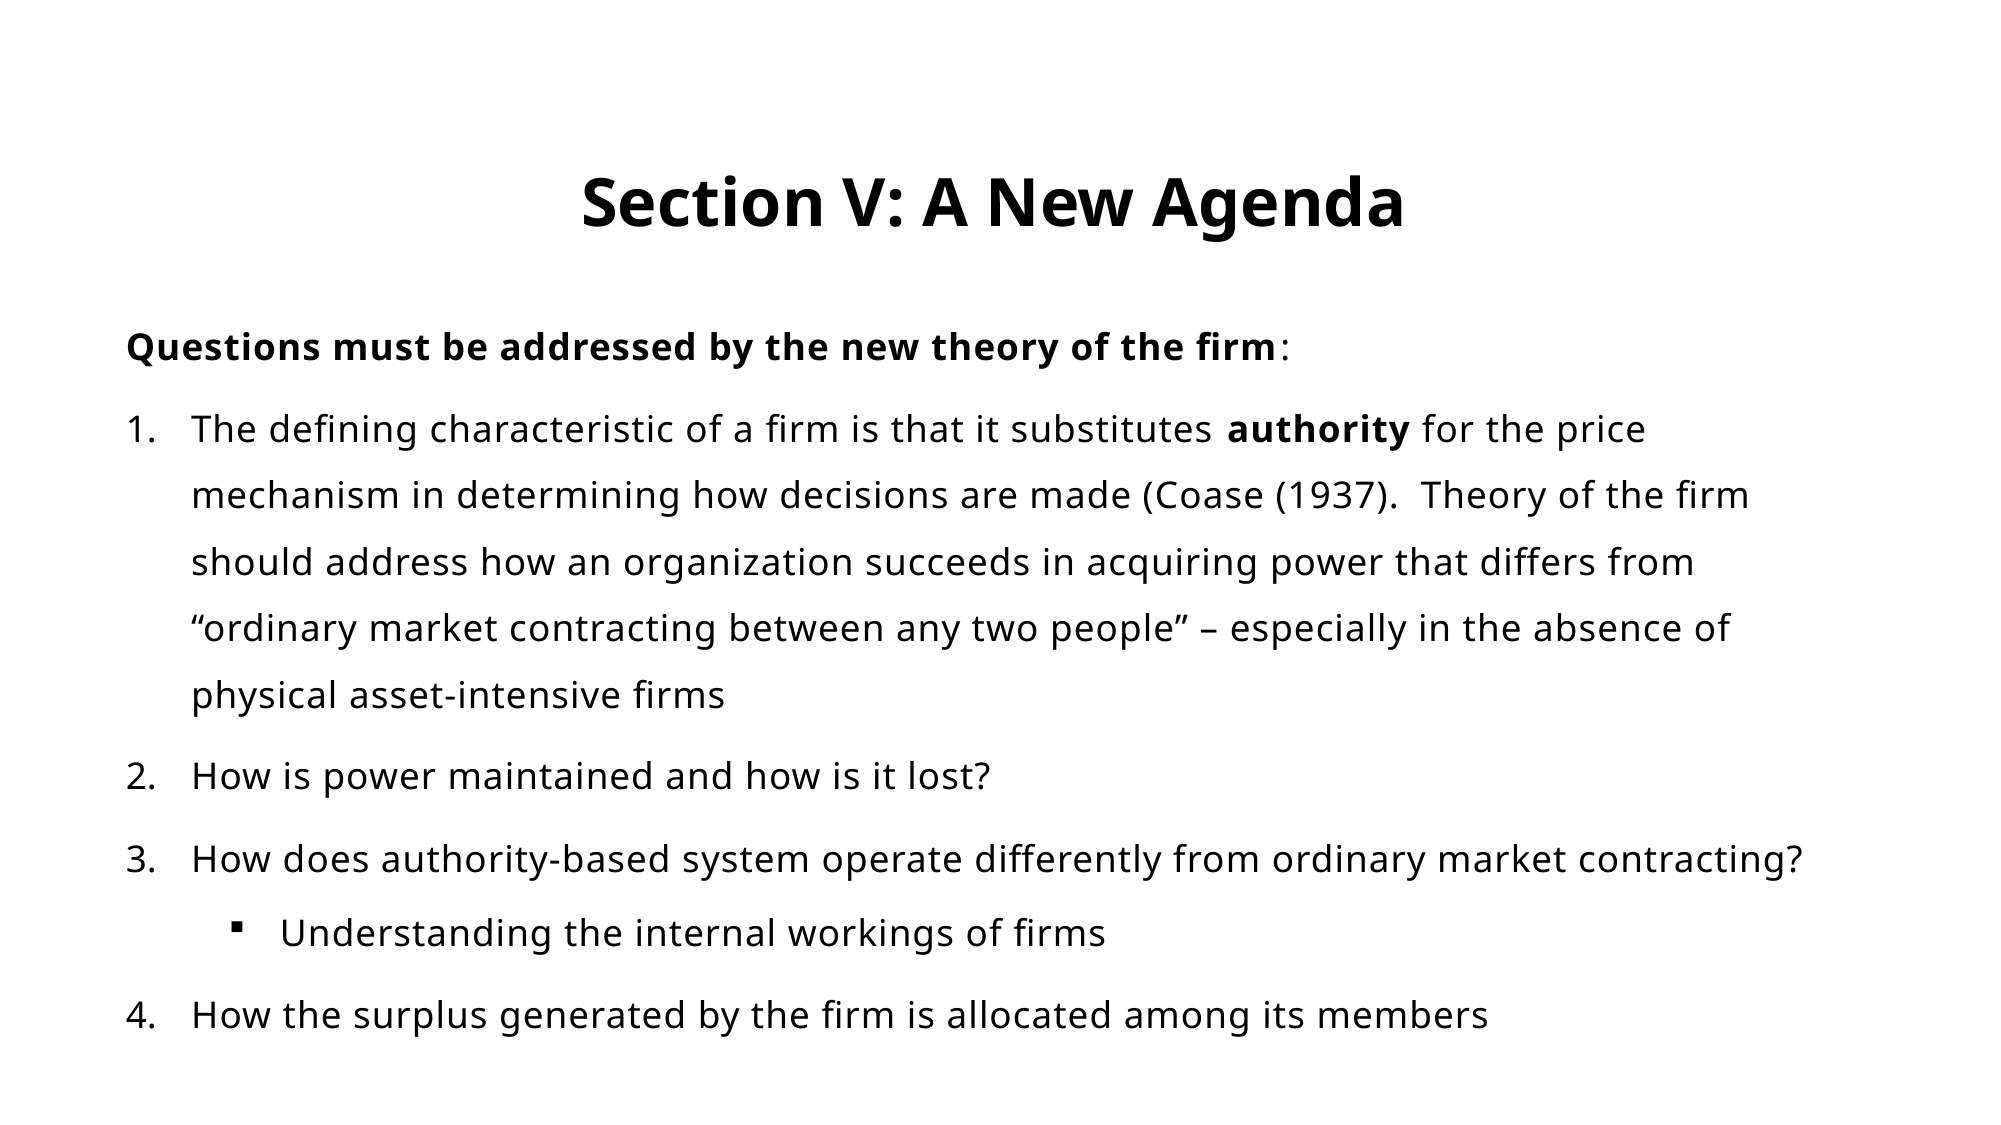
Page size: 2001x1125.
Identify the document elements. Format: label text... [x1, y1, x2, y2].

title Section V: A New Agenda [0, 64, 2000, 248]
list Questions must be addressed by the new theory of the firm: The defining characteristic of a firm is that it substitutes authority for the price mechanism in determining how decisions are made (Coase (1937). Theory of the firm should address how an organization succeeds in acquiring power that differs from “ordinary market contracting between any two people” – especially in the absence of physical asset-intensive firms How is power maintained and how is it lost? How does authority-based system operate differently from ordinary market contracting? Understanding the internal workings of firms How the surplus generated by the firm is allocated among its members [110, 293, 1878, 1061]
